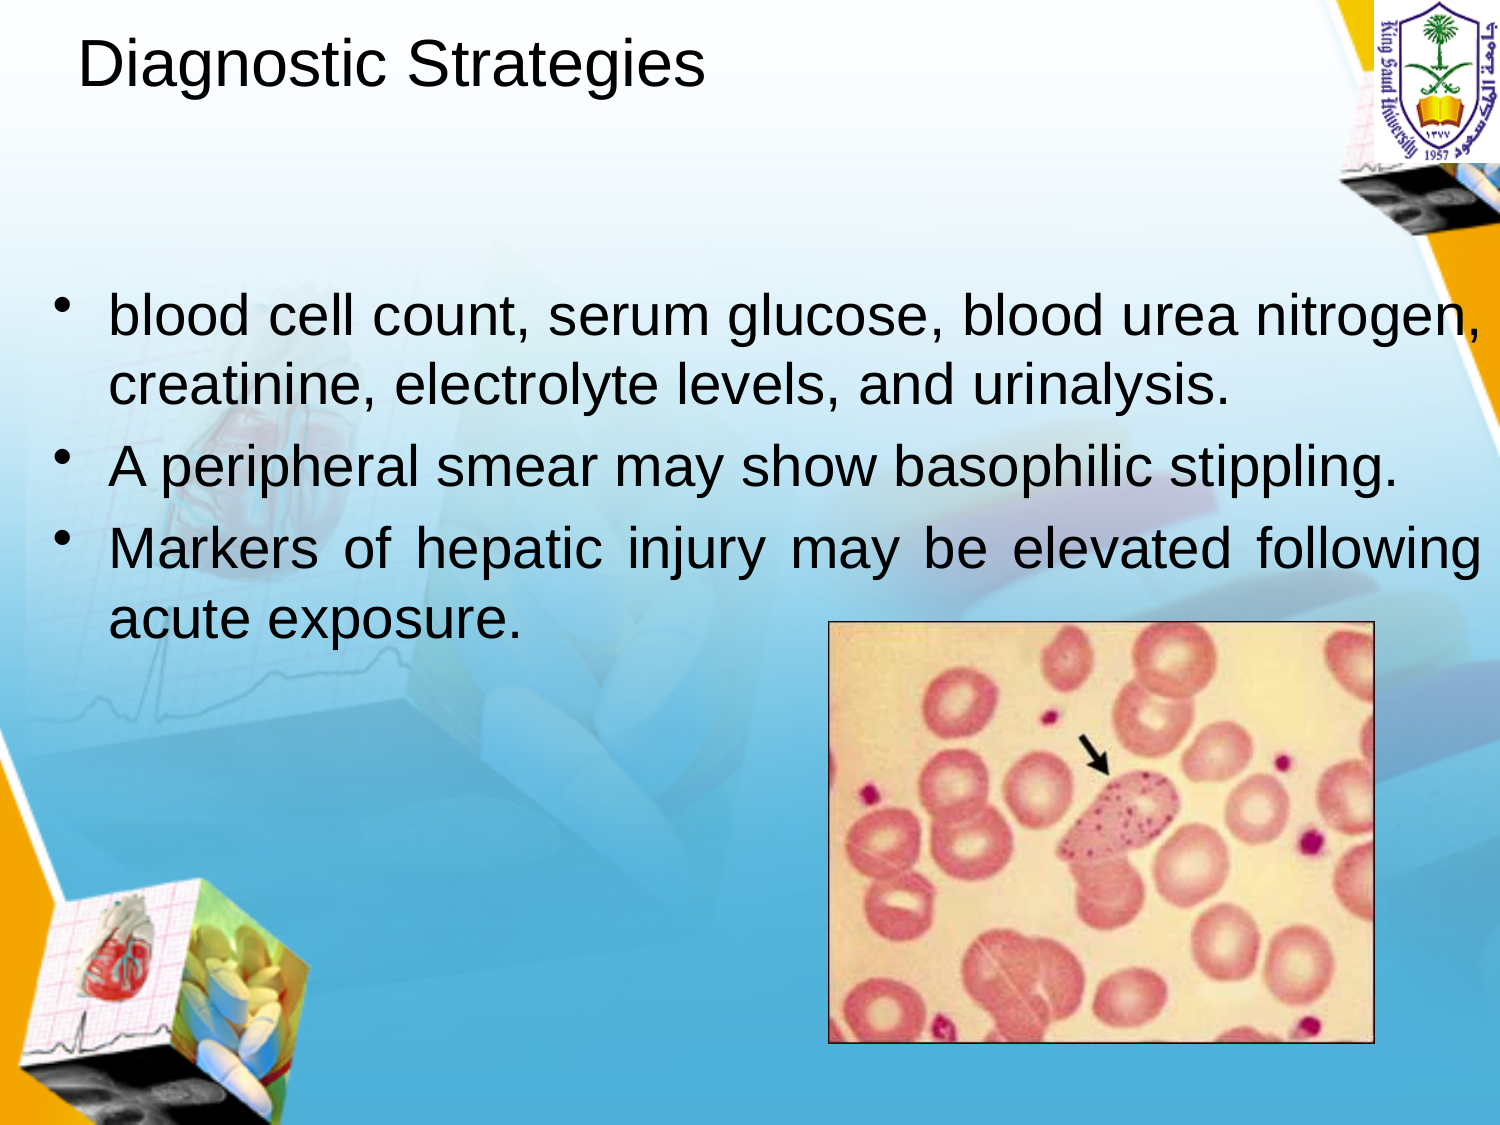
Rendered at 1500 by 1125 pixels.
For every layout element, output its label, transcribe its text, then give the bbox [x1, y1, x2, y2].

text_box Diagnostic Strategies [62, 12, 838, 108]
list blood cell count, serum glucose, blood urea nitrogen, creatinine, electrolyte levels, and urinalysis. A peripheral smear may show basophilic stippling. Markers of hepatic injury may be elevated following acute exposure. [37, 187, 1500, 975]
picture [0, 0, 1500, 1125]
